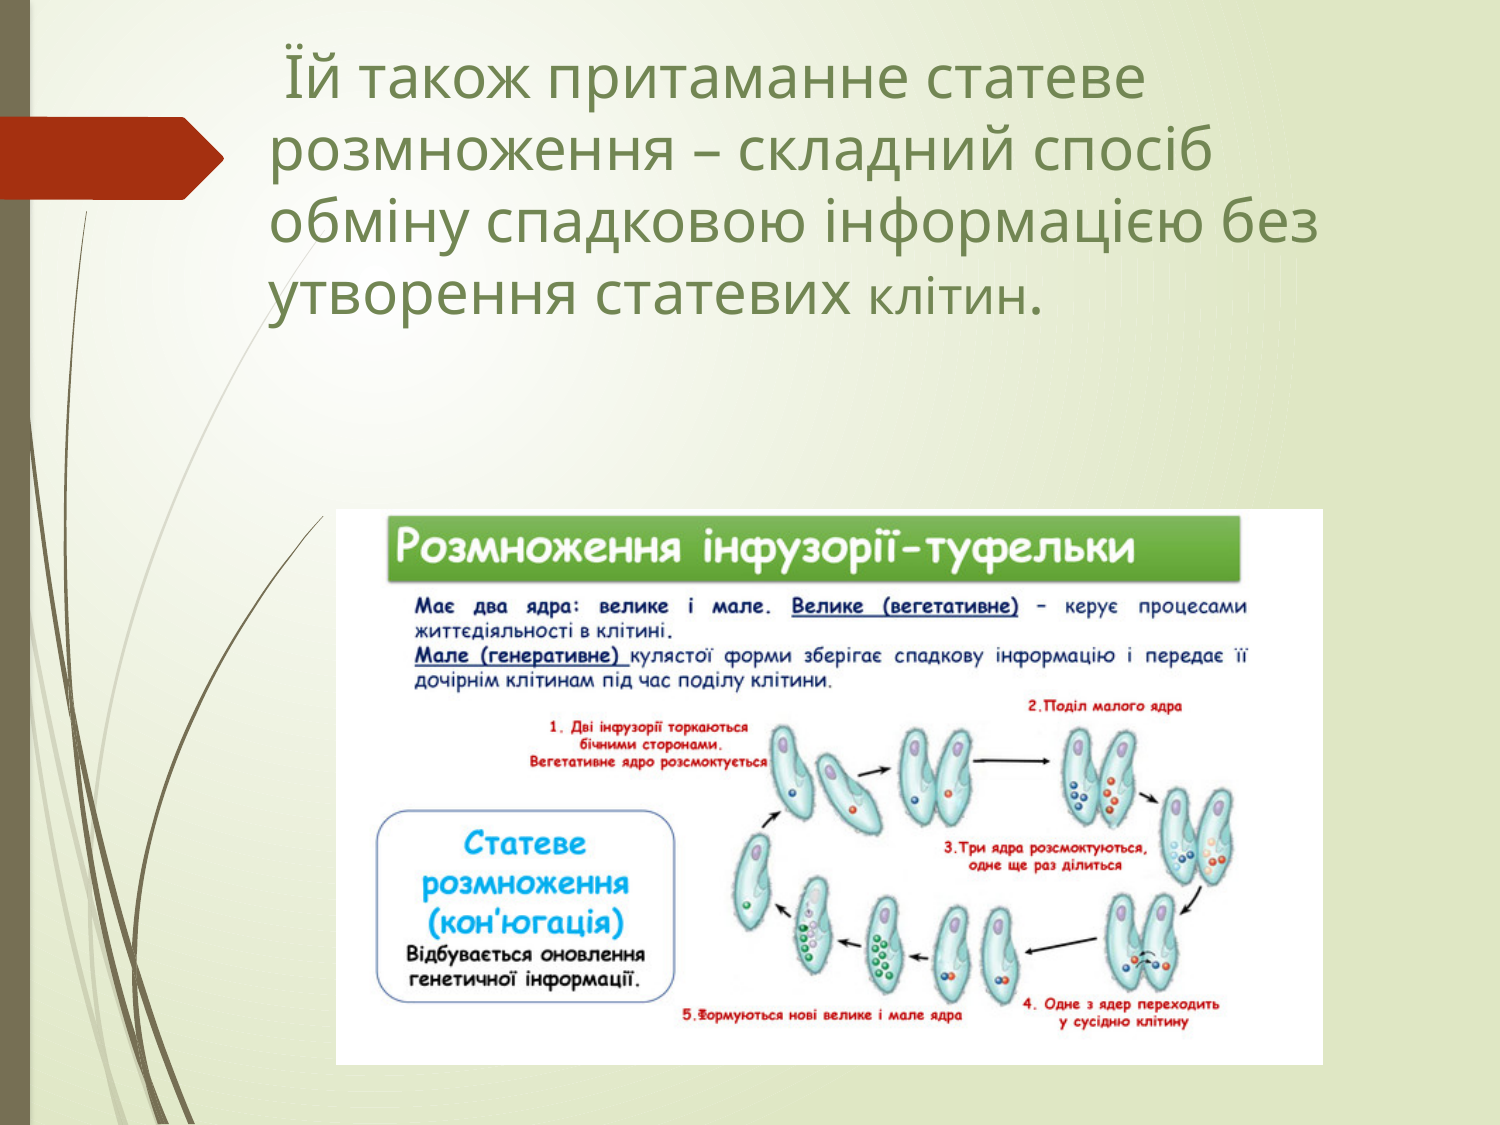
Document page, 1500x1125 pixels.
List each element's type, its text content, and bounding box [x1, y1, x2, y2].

title Їй також притаманне статеве розмноження – складний спосіб обміну спадковою інформацією без утворення статевих клітин. [253, 30, 1425, 339]
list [336, 509, 1324, 1065]
